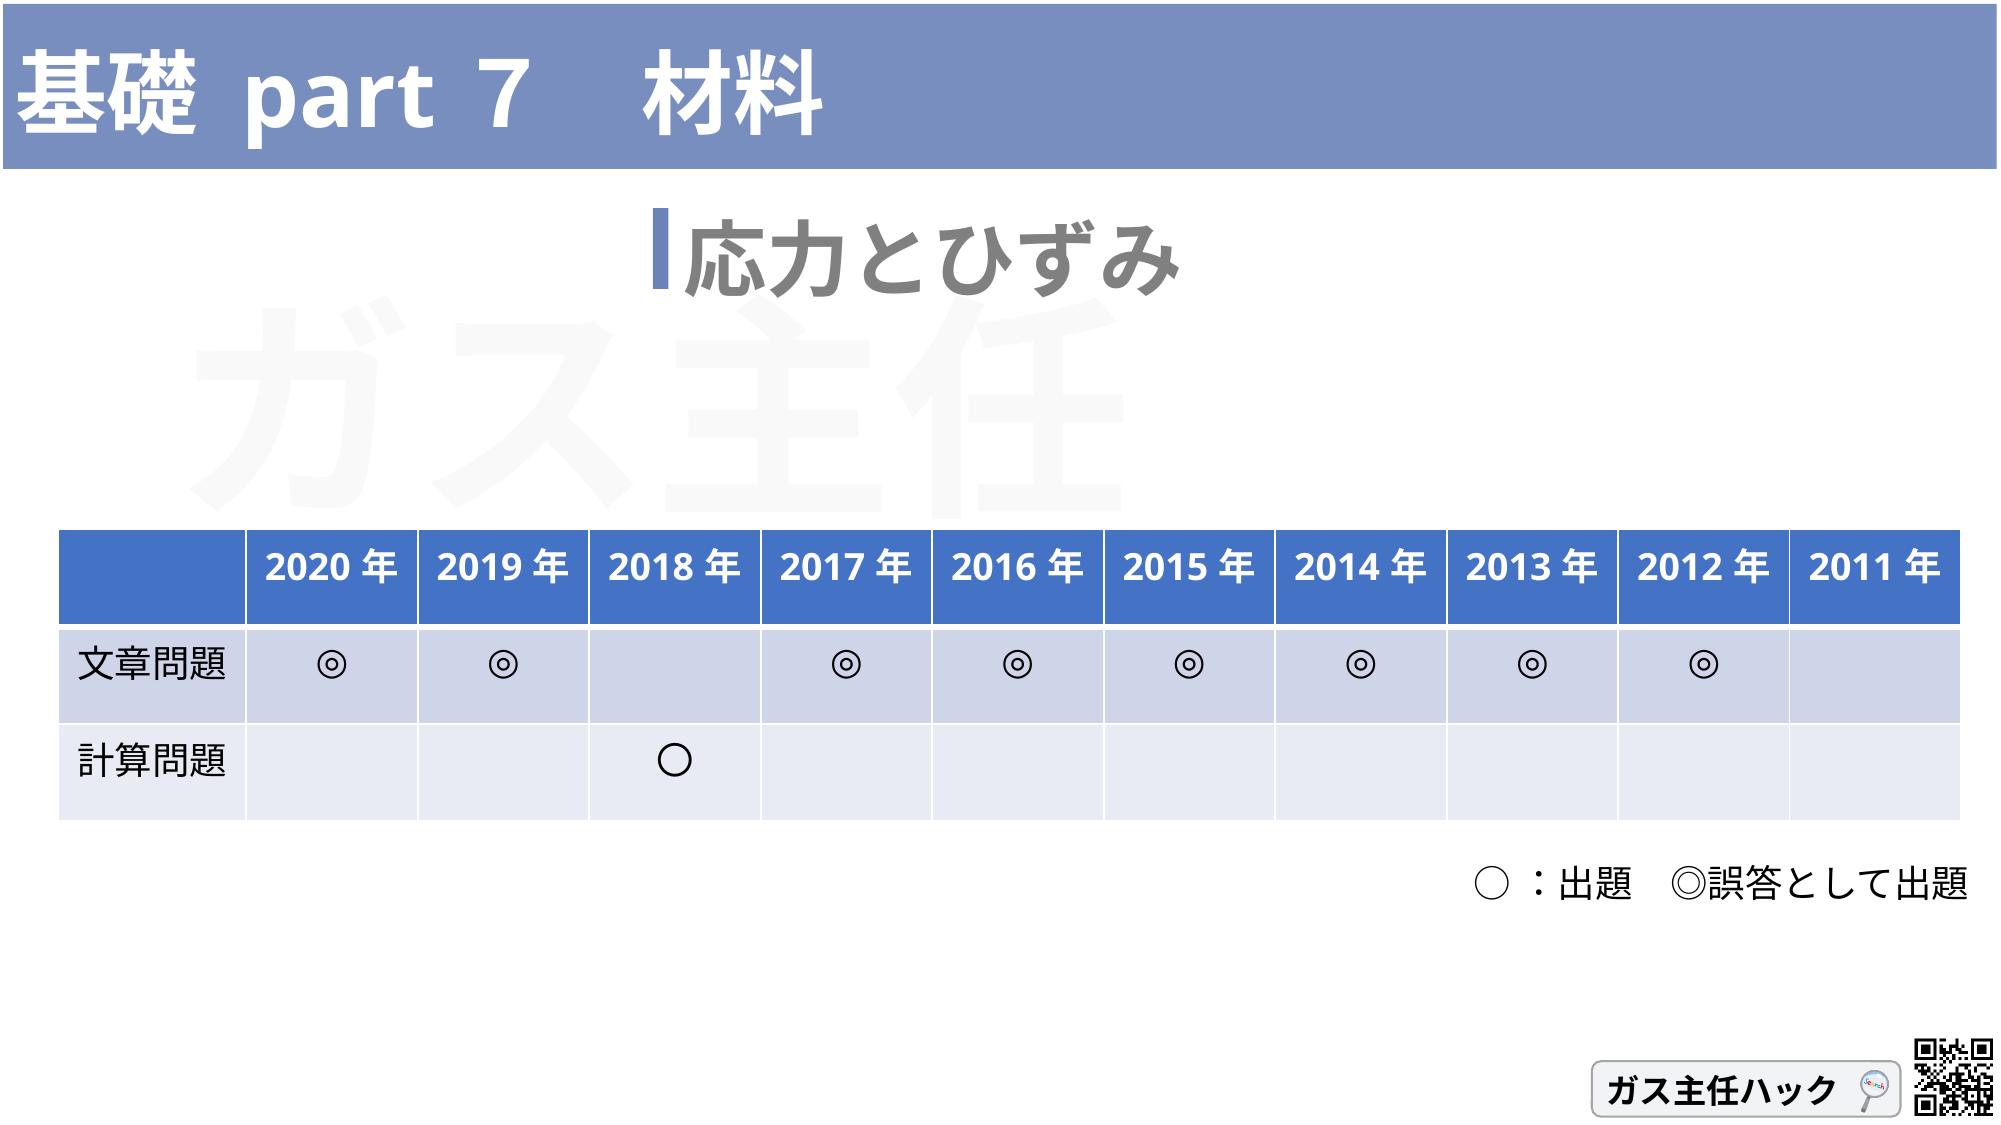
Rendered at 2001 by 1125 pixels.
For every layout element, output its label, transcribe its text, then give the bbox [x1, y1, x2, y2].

table_header 2019年 [419, 530, 588, 624]
table_header 2015年 [1105, 530, 1274, 624]
table_header 2012年 [1619, 530, 1789, 624]
table_header [59, 530, 245, 624]
table_header 2011年 [1790, 530, 1960, 624]
text_box [652, 207, 669, 290]
table_header 2020年 [247, 530, 417, 624]
table_cell ◎ [933, 630, 1103, 723]
table_cell [1790, 630, 1960, 723]
table_header 2014年 [1276, 530, 1446, 624]
table_header 2013年 [1448, 530, 1617, 624]
table_cell [762, 725, 931, 820]
table_header 2018年 [590, 530, 760, 624]
table_cell ◎ [247, 630, 417, 723]
picture [1853, 1069, 1892, 1113]
table_cell 〇 [590, 725, 760, 820]
text_box 応力とひずみ [668, 200, 2000, 315]
text_box ○：出題 ◎誤答として出題 [1459, 852, 2000, 913]
table_cell 文章問題 [59, 630, 245, 723]
table_cell ◎ [1105, 630, 1274, 723]
table_cell ◎ [1619, 630, 1789, 723]
table_cell [1619, 725, 1789, 820]
table_cell ◎ [1448, 630, 1617, 723]
table_cell [419, 725, 588, 820]
picture [1905, 1029, 2001, 1125]
table_cell 計算問題 [59, 725, 245, 820]
table_header 2016年 [933, 530, 1103, 624]
table_cell [247, 725, 417, 820]
table_cell ◎ [1276, 630, 1446, 723]
table_cell [1105, 725, 1274, 820]
table_cell ◎ [762, 630, 931, 723]
table_cell [590, 630, 760, 723]
table_cell [933, 725, 1103, 820]
table_cell [1276, 725, 1446, 820]
table_header 2017年 [762, 530, 931, 624]
title 基礎 part７ 材料 [0, 26, 1725, 169]
table_cell [1448, 725, 1617, 820]
table_cell [1790, 725, 1960, 820]
table_cell ◎ [419, 630, 588, 723]
